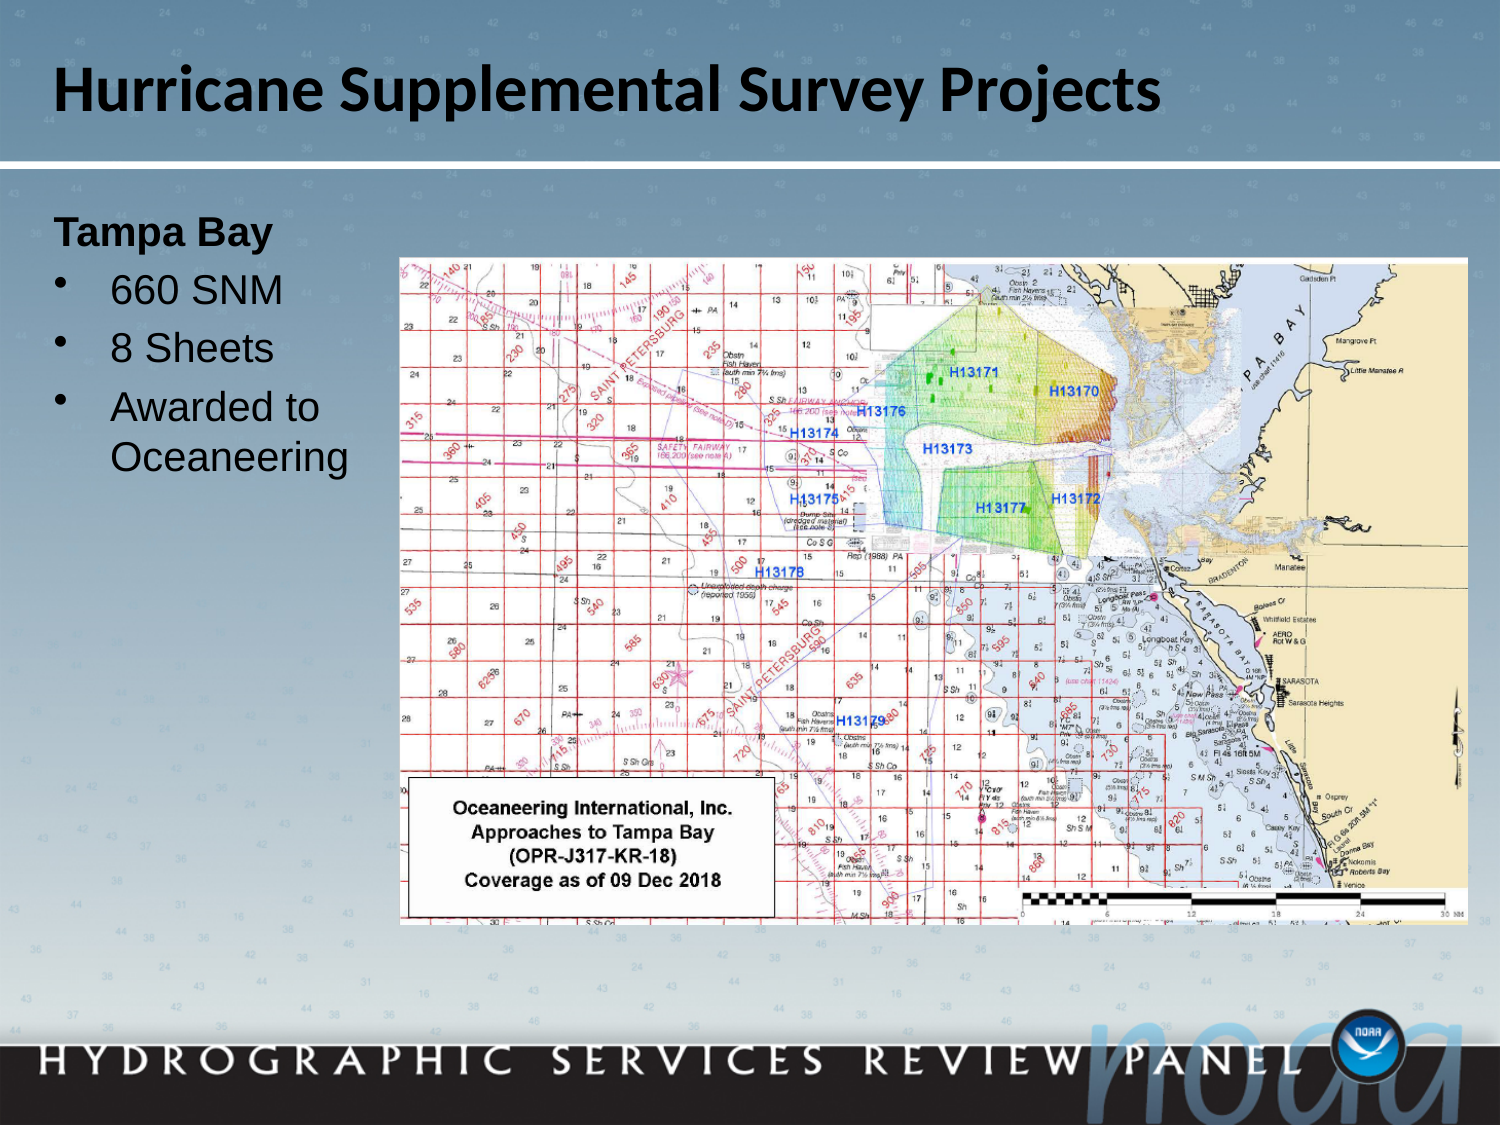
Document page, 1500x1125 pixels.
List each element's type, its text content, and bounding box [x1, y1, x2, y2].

list Tampa Bay 660 SNM 8 Sheets Awarded to Oceaneering [38, 197, 413, 563]
text_box [0, 161, 1500, 169]
picture [0, 169, 1500, 1125]
text_box Hurricane Supplemental Survey Projects [38, 37, 1462, 133]
picture [0, 0, 1500, 161]
